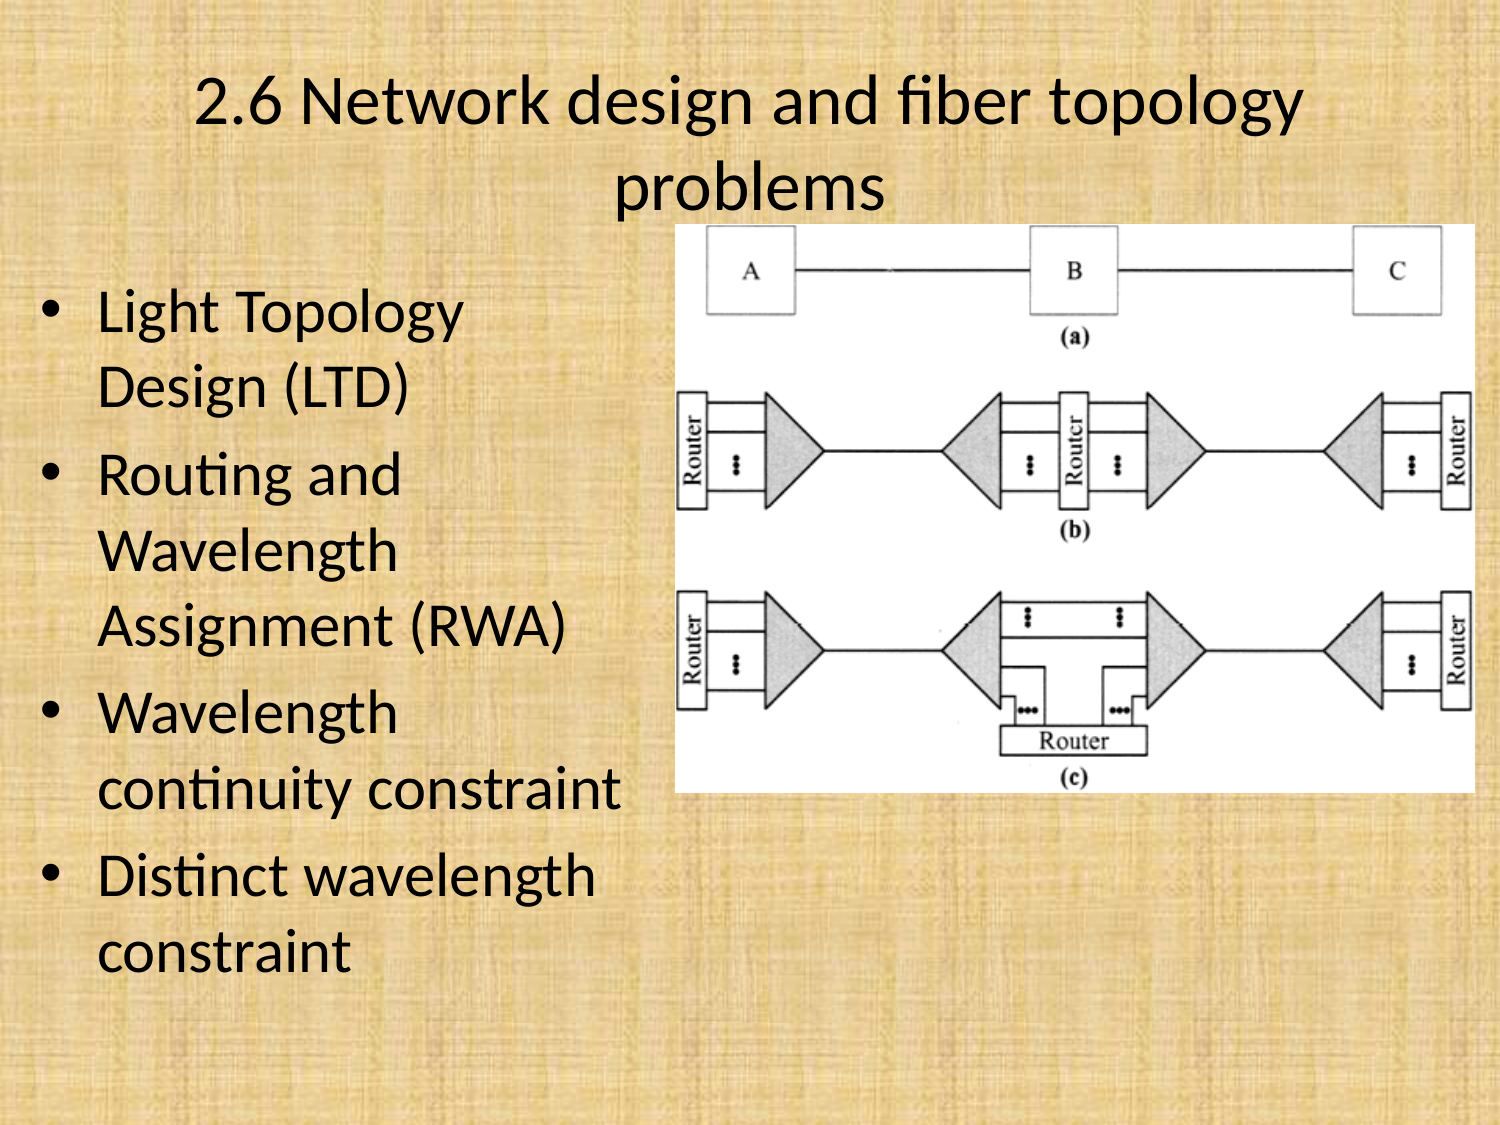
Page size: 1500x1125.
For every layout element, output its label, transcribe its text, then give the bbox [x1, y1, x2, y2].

picture [0, 0, 1500, 1125]
list Light Topology Design (LTD) Routing and Wavelength Assignment (RWA) Wavelength continuity constraint Distinct wavelength constraint [24, 262, 650, 1005]
title 2.6 Network design and fiber topology problems [75, 45, 1425, 233]
